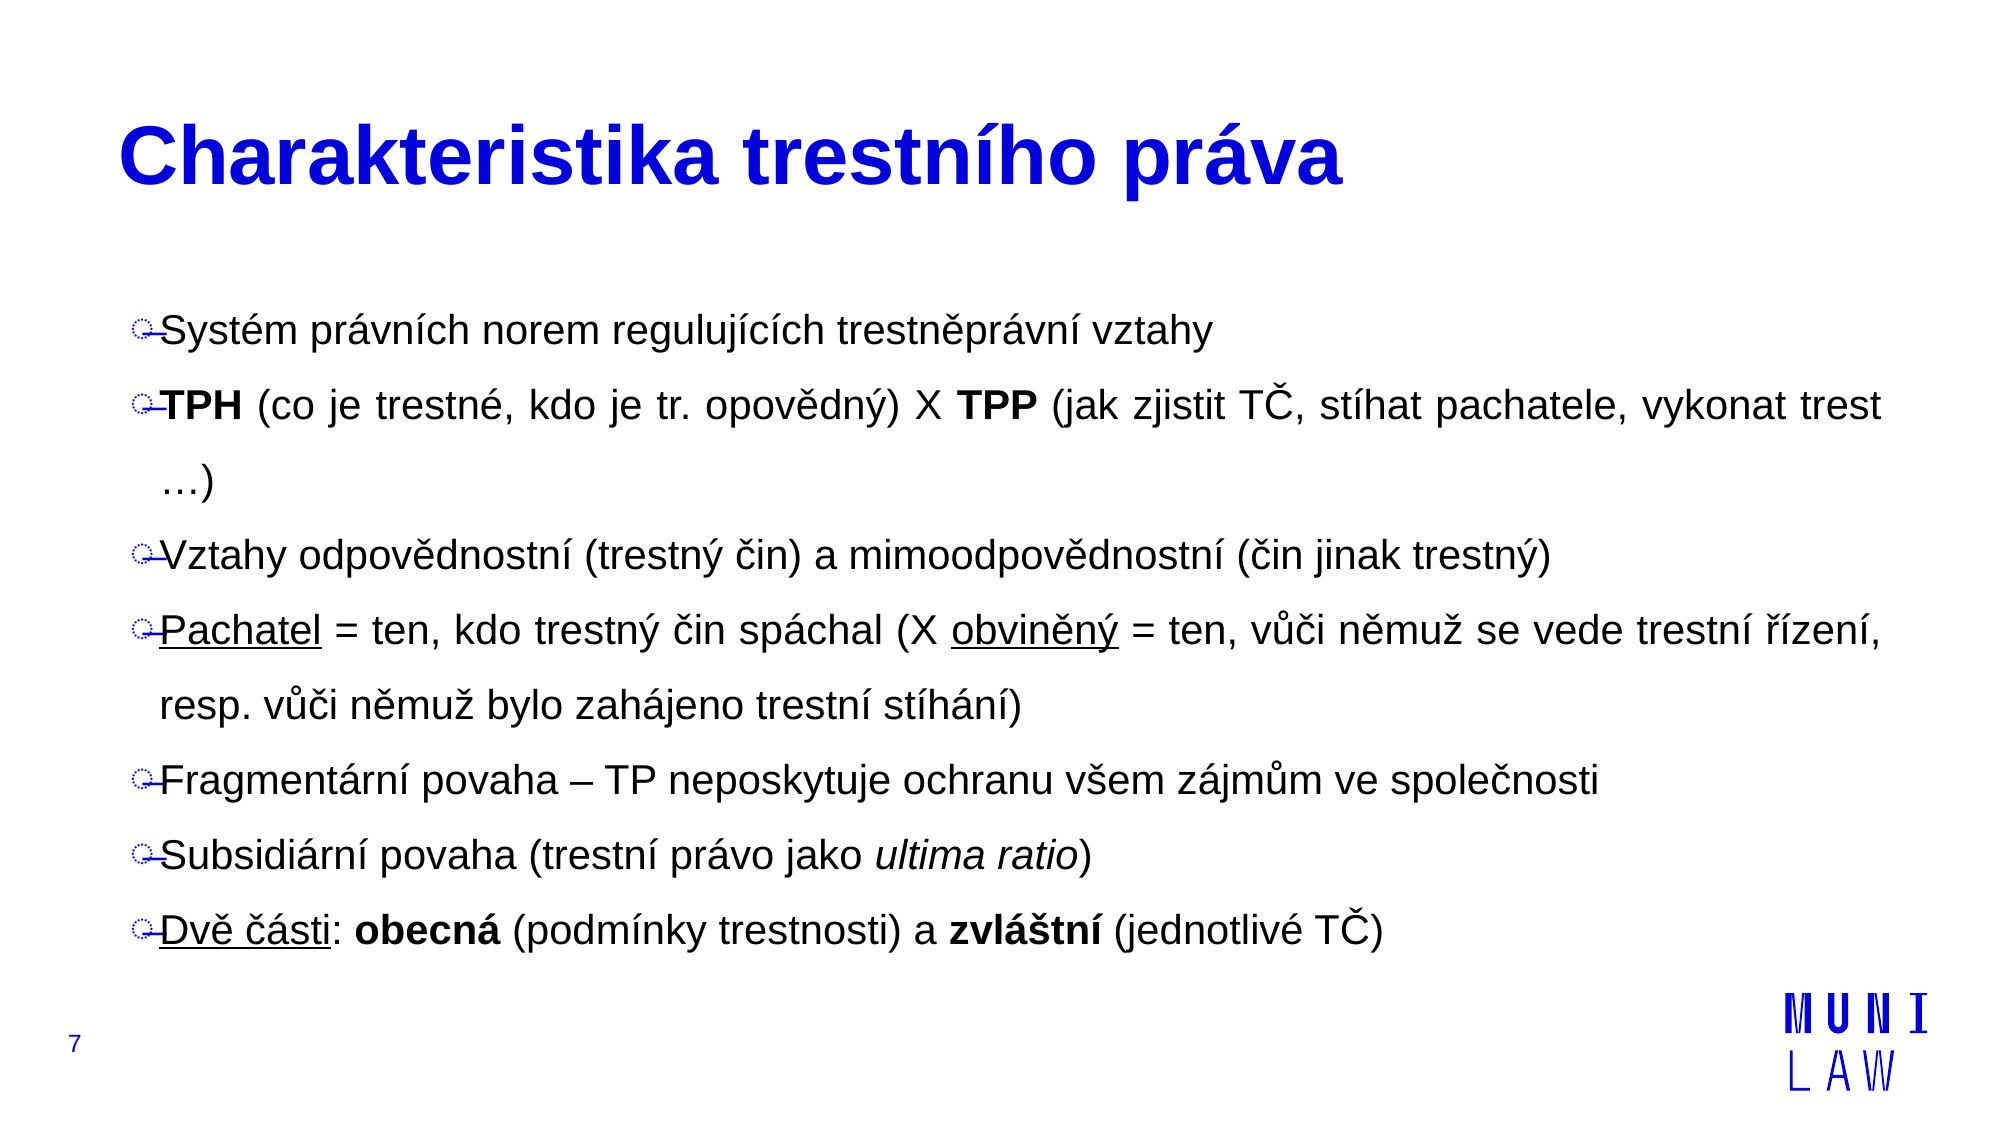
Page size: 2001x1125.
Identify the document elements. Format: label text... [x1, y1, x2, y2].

title Charakteristika trestního práva [118, 118, 1883, 193]
list Systém právních norem regulujících trestněprávní vztahy TPH (co je trestné, kdo je tr. opovědný) X TPP (jak zjistit TČ, stíhat pachatele, vykonat trest …) Vztahy odpovědnostní (trestný čin) a mimoodpovědnostní (čin jinak trestný) Pachatel = ten, kdo trestný čin spáchal (X obviněný = ten, vůči němuž se vede trestní řízení, resp. vůči němuž bylo zahájeno trestní stíhání) Fragmentární povaha – TP neposkytuje ochranu všem zájmům ve společnosti Subsidiární povaha (trestní právo jako ultima ratio) Dvě části: obecná (podmínky trestnosti) a zvláštní (jednotlivé TČ) [118, 277, 1883, 957]
slide_number 7 [67, 1021, 110, 1063]
